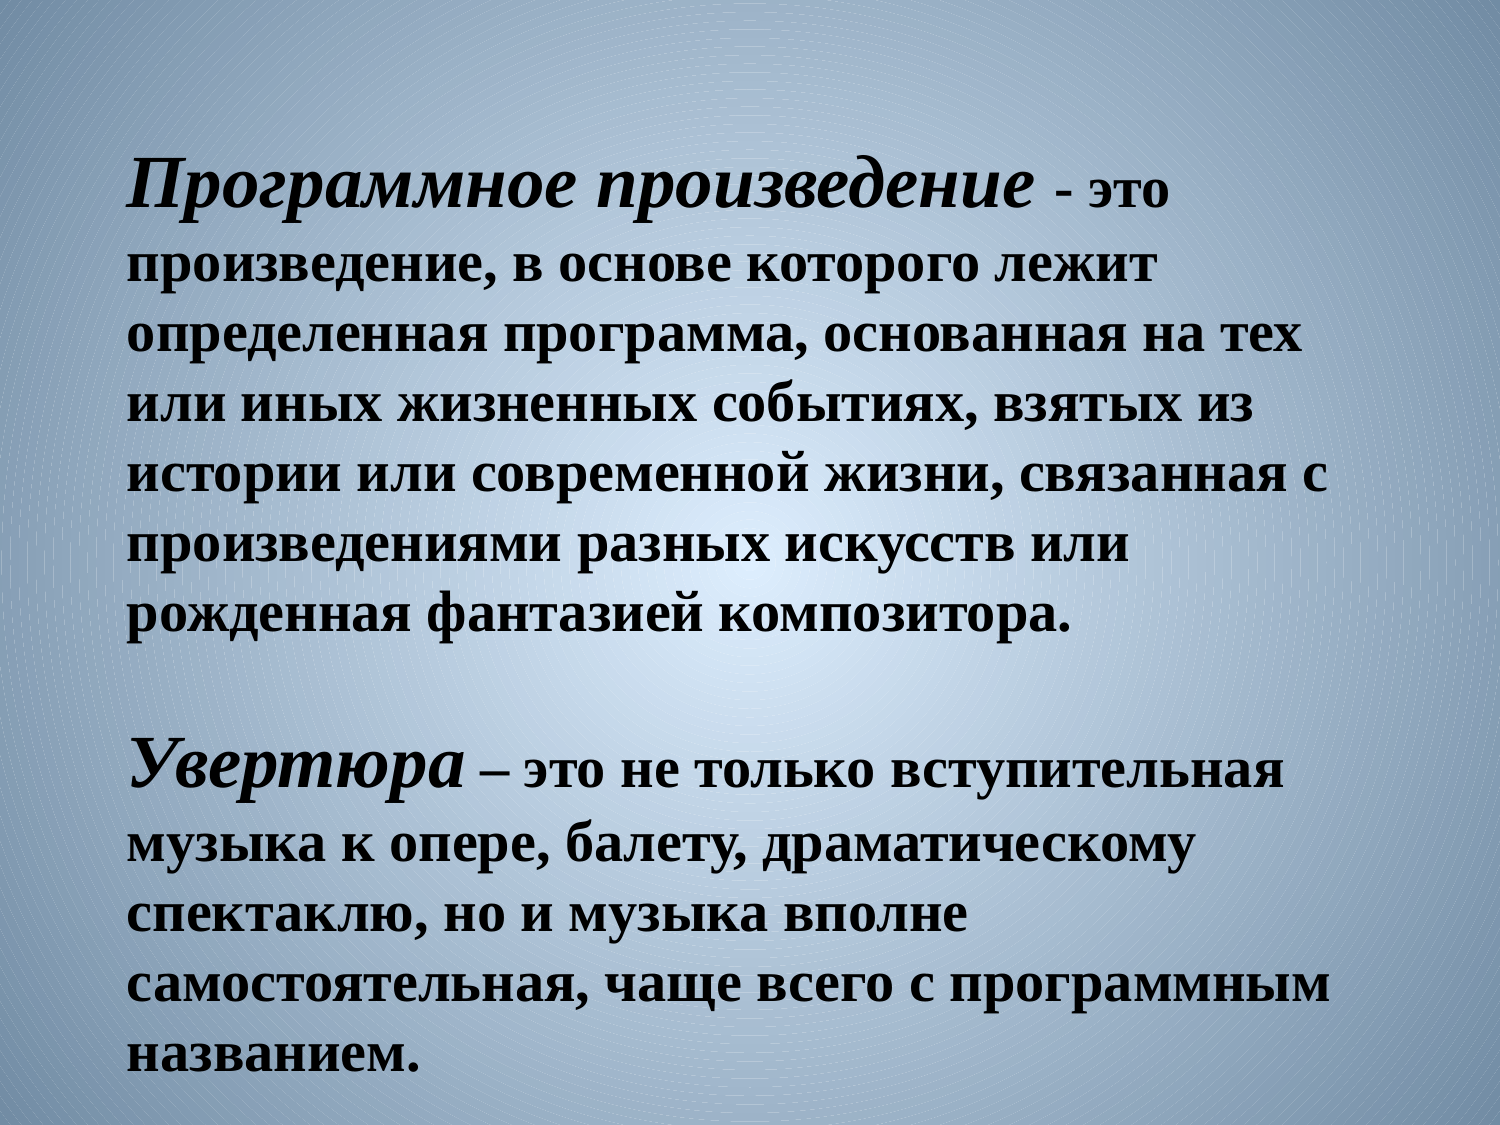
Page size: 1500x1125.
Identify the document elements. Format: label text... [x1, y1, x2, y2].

text_box Программное произведение - это произведение, в основе которого лежит определенная программа, основанная на тех или иных жизненных событиях, взятых из истории или современной жизни, связанная с произведениями разных искусств или рожденная фантазией композитора. Увертюра – это не только вступительная музыка к опере, балету, драматическому спектаклю, но и музыка вполне самостоятельная, чаще всего с программным названием. [112, 125, 1388, 1090]
